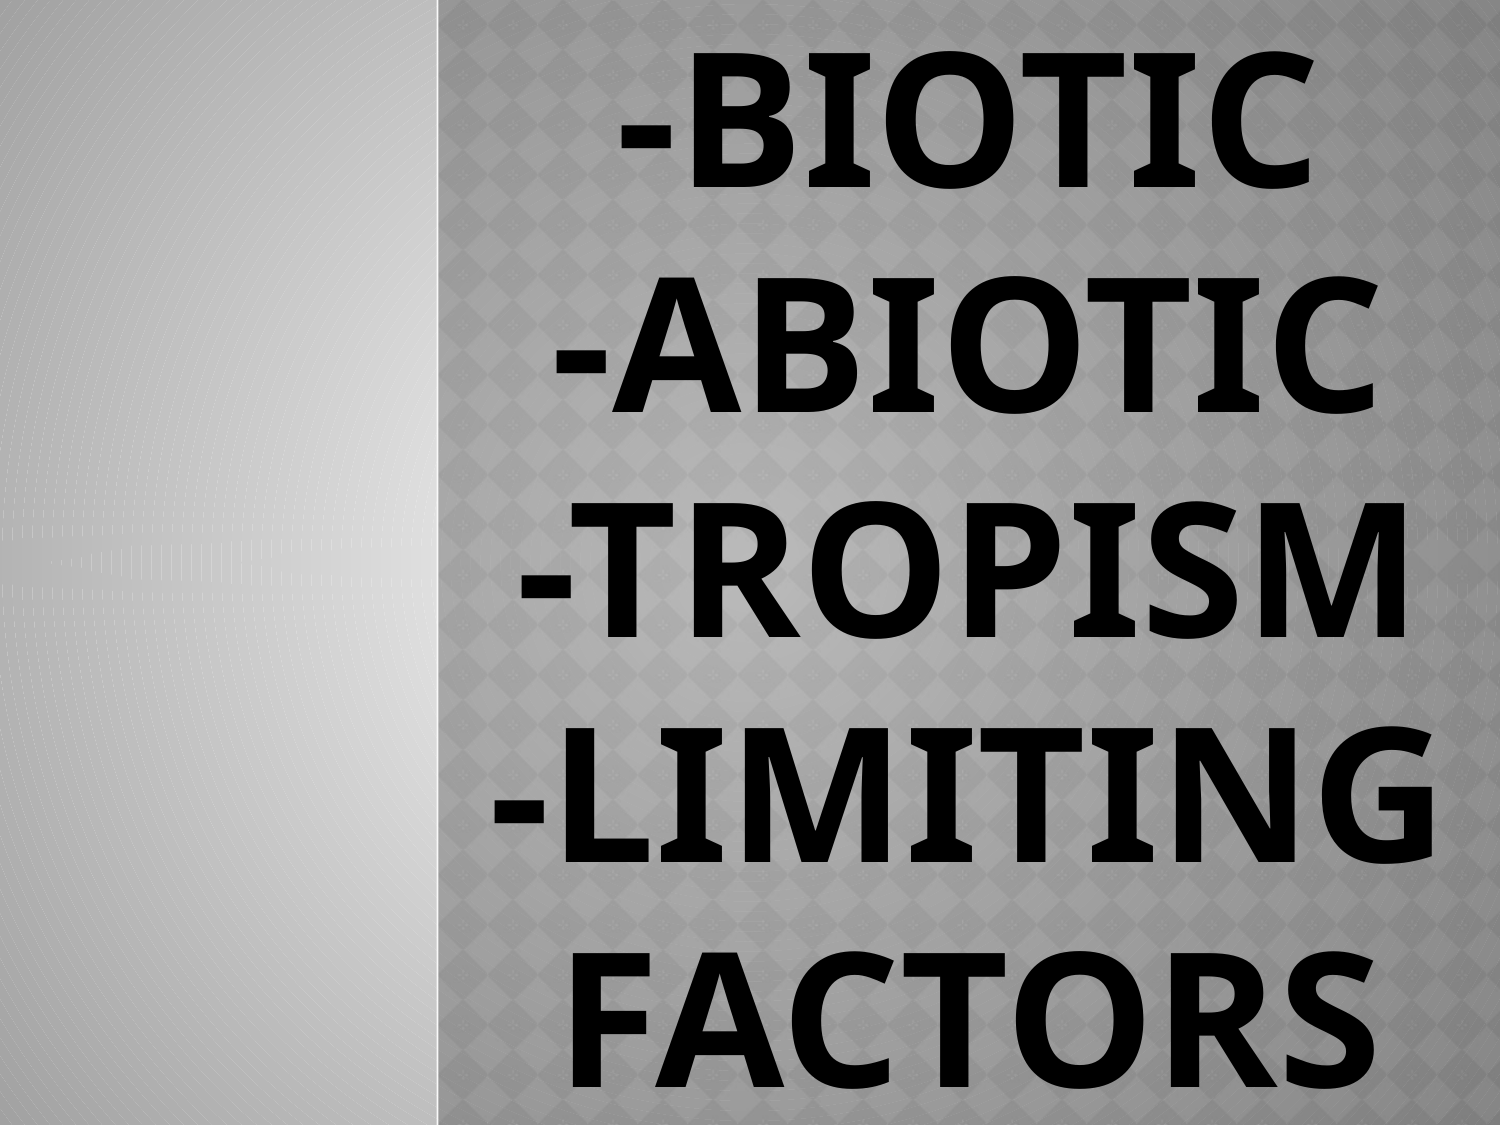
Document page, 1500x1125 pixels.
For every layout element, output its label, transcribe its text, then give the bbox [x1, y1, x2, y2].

title -Biotic -Abiotic -Tropism -Limiting Factors [437, 0, 1500, 1125]
